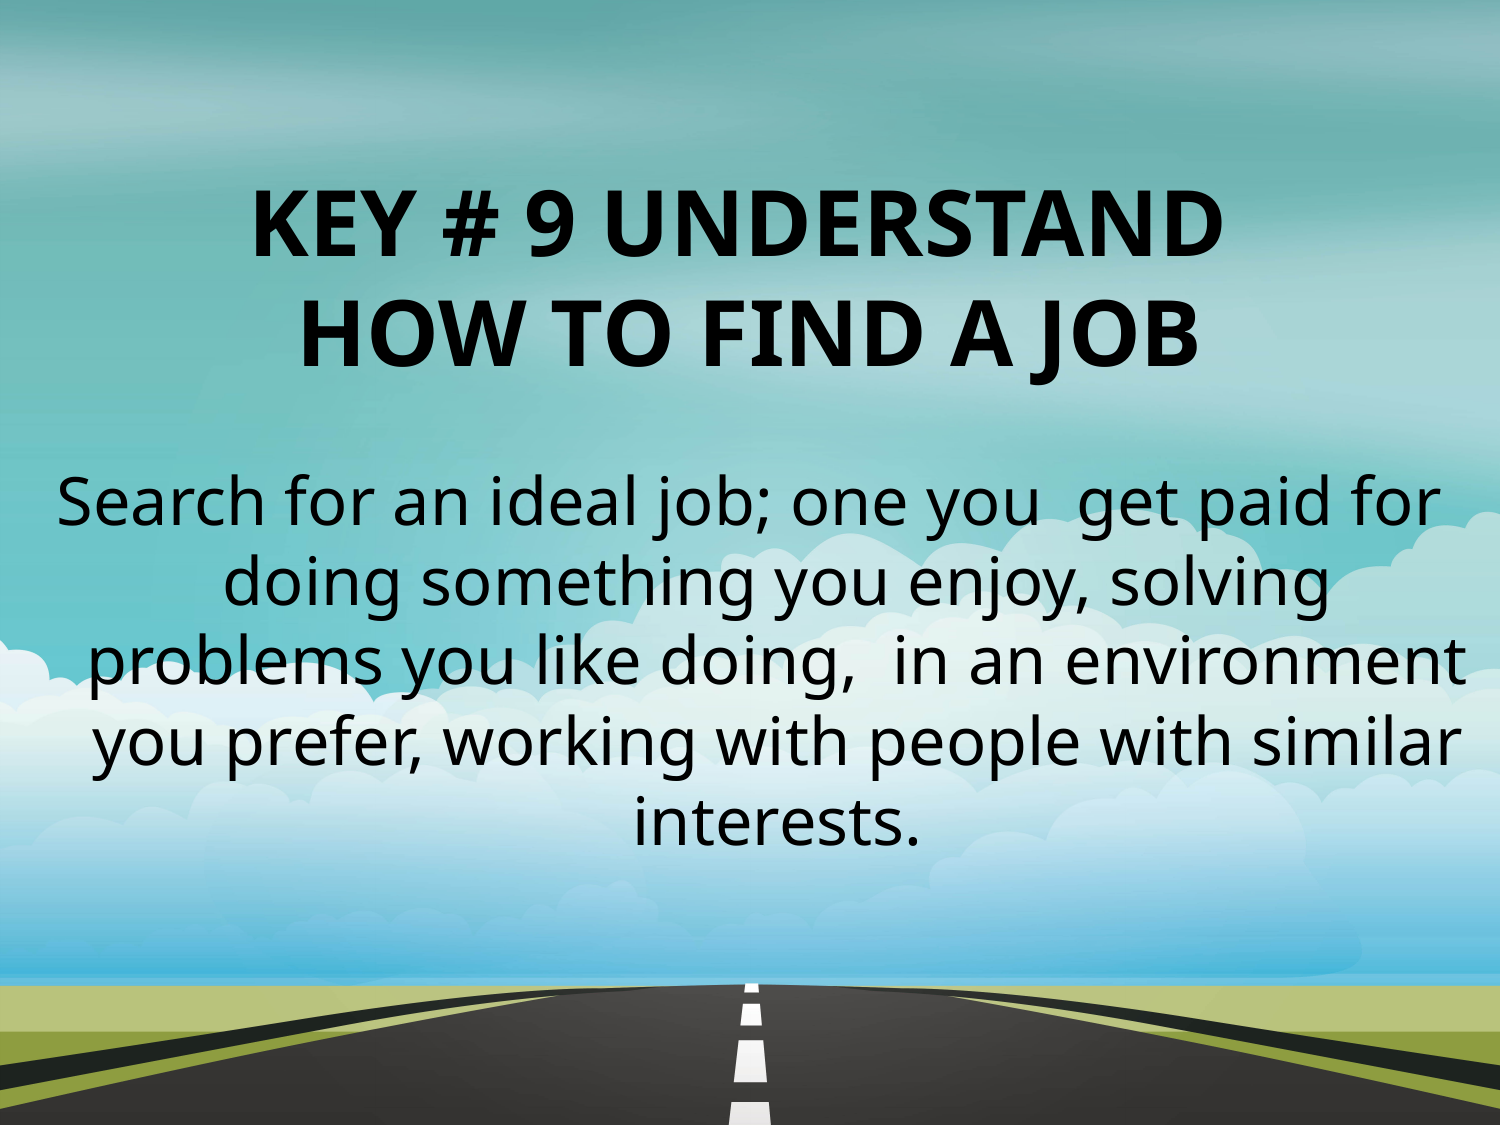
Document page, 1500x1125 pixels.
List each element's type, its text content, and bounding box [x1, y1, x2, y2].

picture [0, 0, 1500, 450]
title KEY # 9 UNDERSTAND HOW TO FIND A JOB [75, 181, 1425, 369]
list Search for an ideal job; one you get paid for doing something you enjoy, solving problems you like doing, in an environment you prefer, working with people with similar interests. [0, 450, 1500, 848]
picture [0, 848, 1500, 1125]
